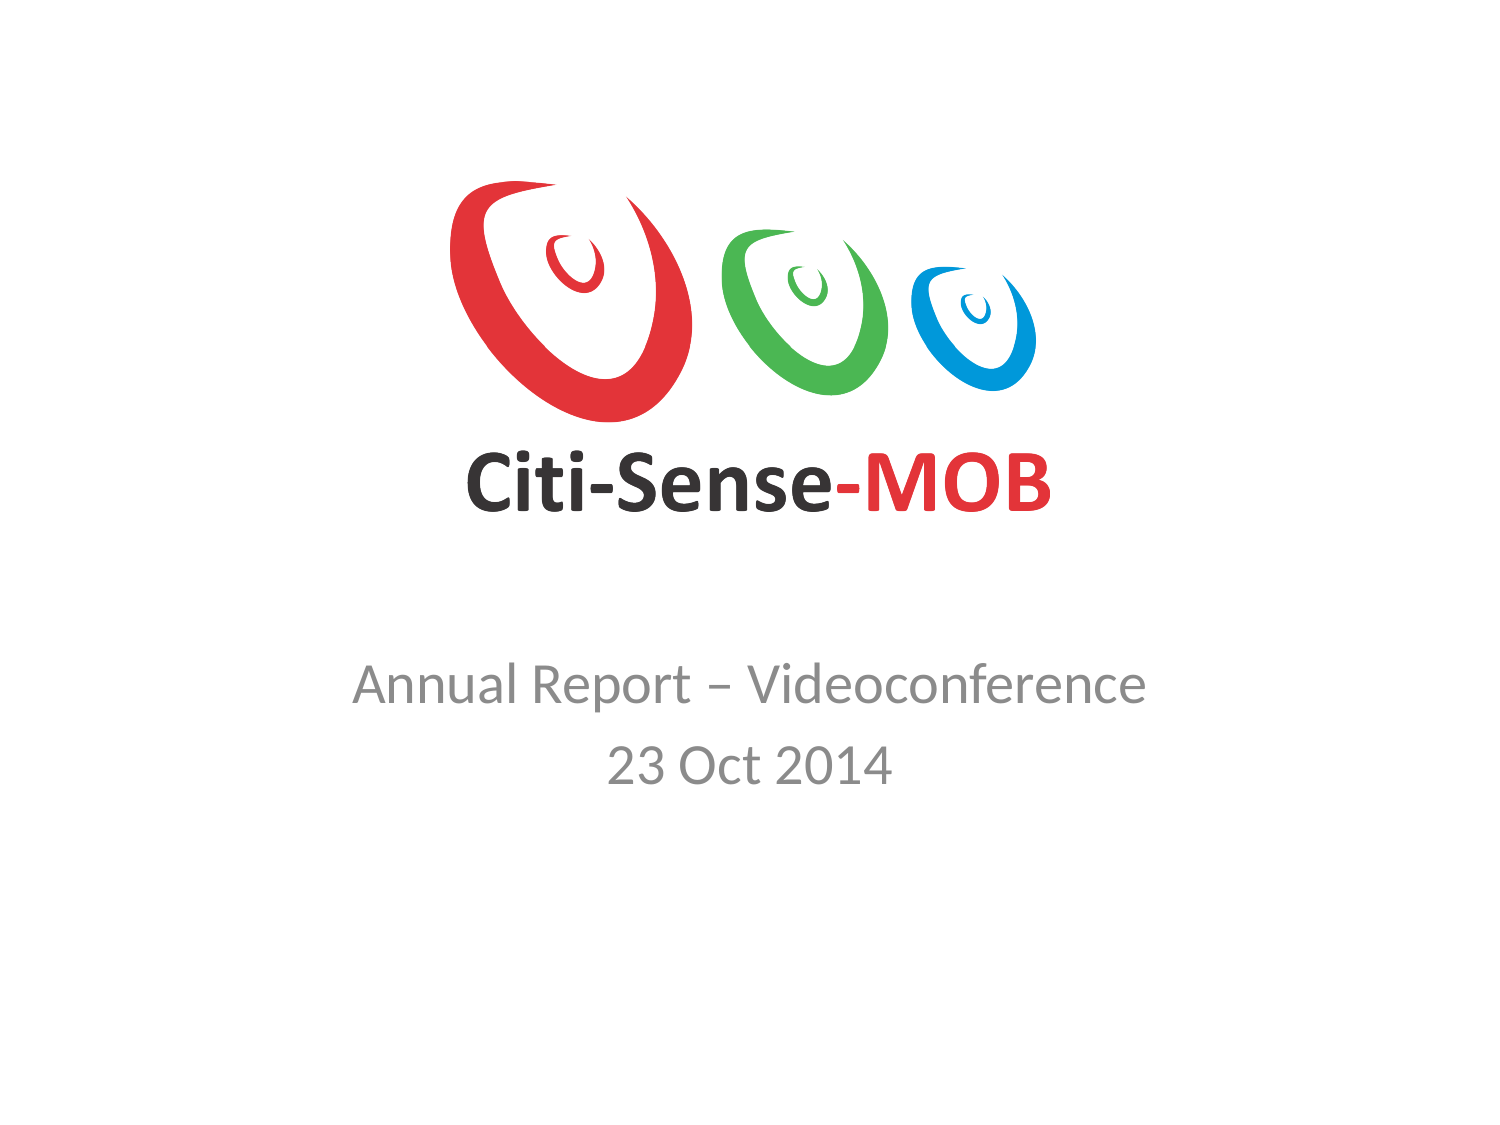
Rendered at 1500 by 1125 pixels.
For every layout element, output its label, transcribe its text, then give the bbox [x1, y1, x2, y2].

picture [449, 181, 1051, 512]
subtitle Annual Report – Videoconference 23 Oct 2014 [225, 637, 1275, 925]
